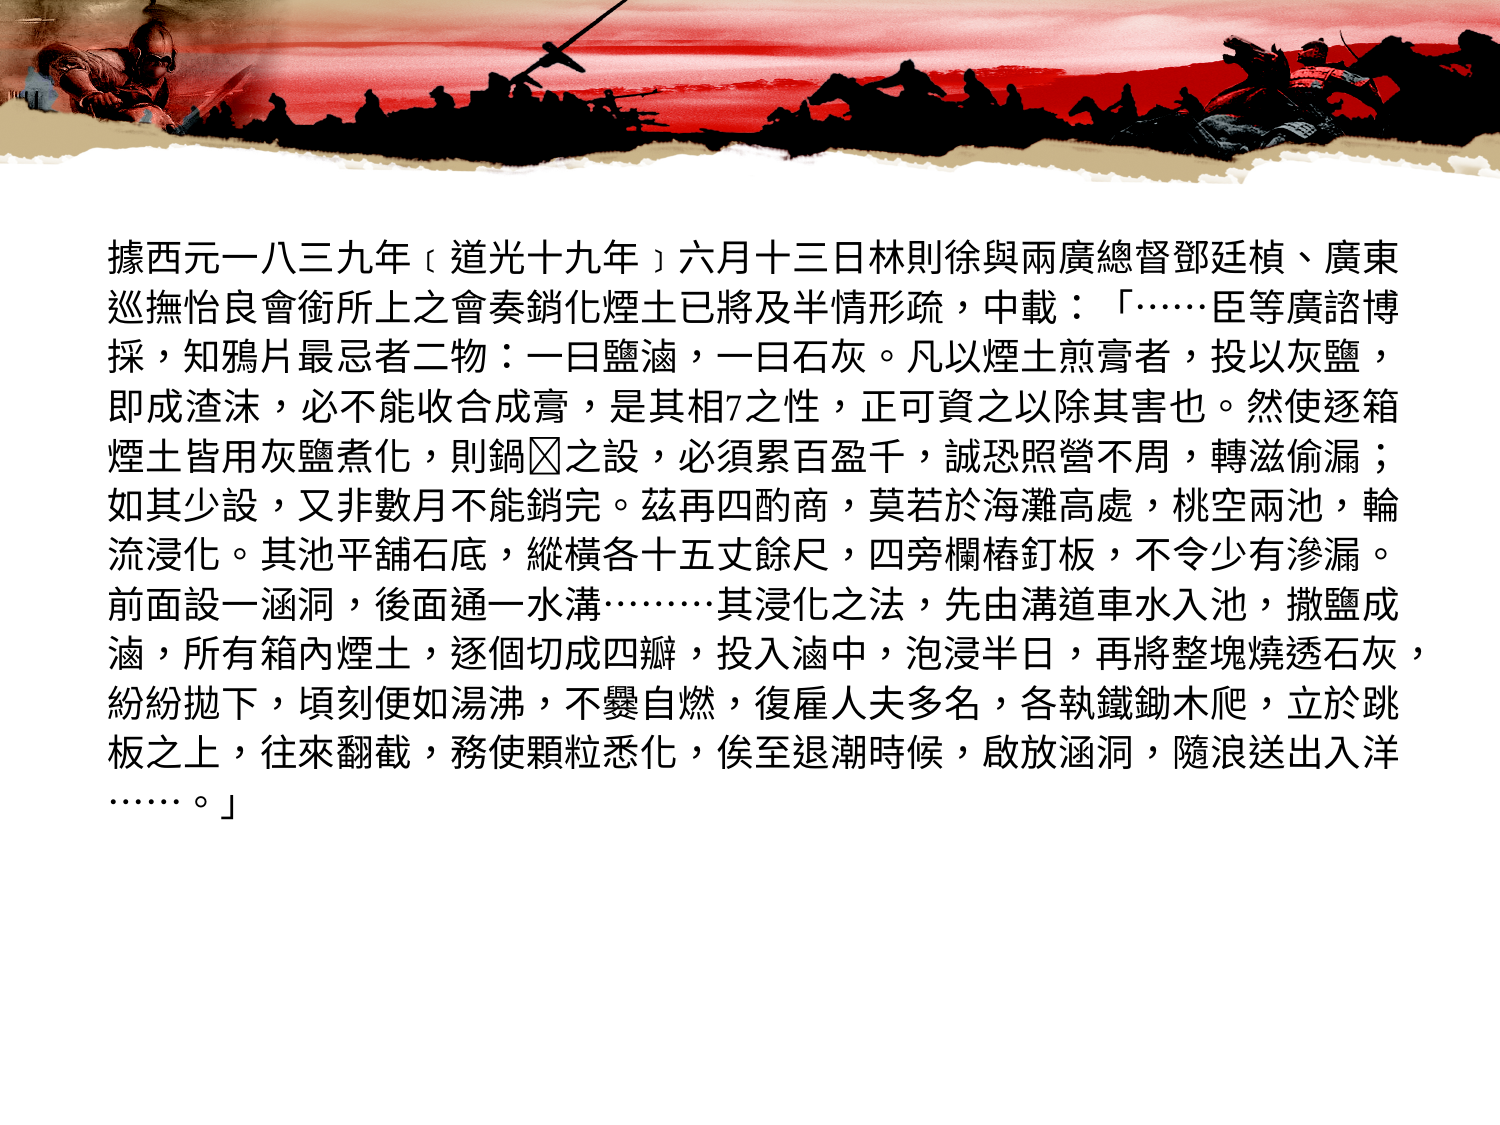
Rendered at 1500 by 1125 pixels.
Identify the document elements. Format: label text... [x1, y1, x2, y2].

picture [0, 0, 1500, 199]
text_box 據西元一八三九年﹝道光十九年﹞六月十三日林則徐與兩廣總督鄧廷楨、廣東巡撫怡良會銜所上之會奏銷化煙土已將及半情形疏，中載：「……臣等廣諮博採，知鴉片最忌者二物：一曰鹽滷，一曰石灰。凡以煙土煎膏者，投以灰鹽，即成渣沫，必不能收合成膏，是其相之性，正可資之以除其害也。然使逐箱煙土皆用灰鹽煮化，則鍋之設，必須累百盈千，誠恐照營不周，轉滋偷漏；如其少設，又非數月不能銷完。茲再四酌商，莫若於海灘高處，桃空兩池，輪流浸化。其池平舖石底，縱橫各十五丈餘尺，四旁欄樁釘板，不令少有滲漏。前面設一涵洞，後面通一水溝………其浸化之法，先由溝道車水入池，撒鹽成滷，所有箱內煙土，逐個切成四瓣，投入滷中，泡浸半日，再將整塊燒透石灰，紛紛拋下，頃刻便如湯沸，不爨自燃，復雇人夫多名，各執鐵鋤木爬，立於跳板之上，往來翻截，務使顆粒悉化，俟至退潮時候，啟放涵洞，隨浪送出入洋……。」 [93, 222, 1415, 832]
